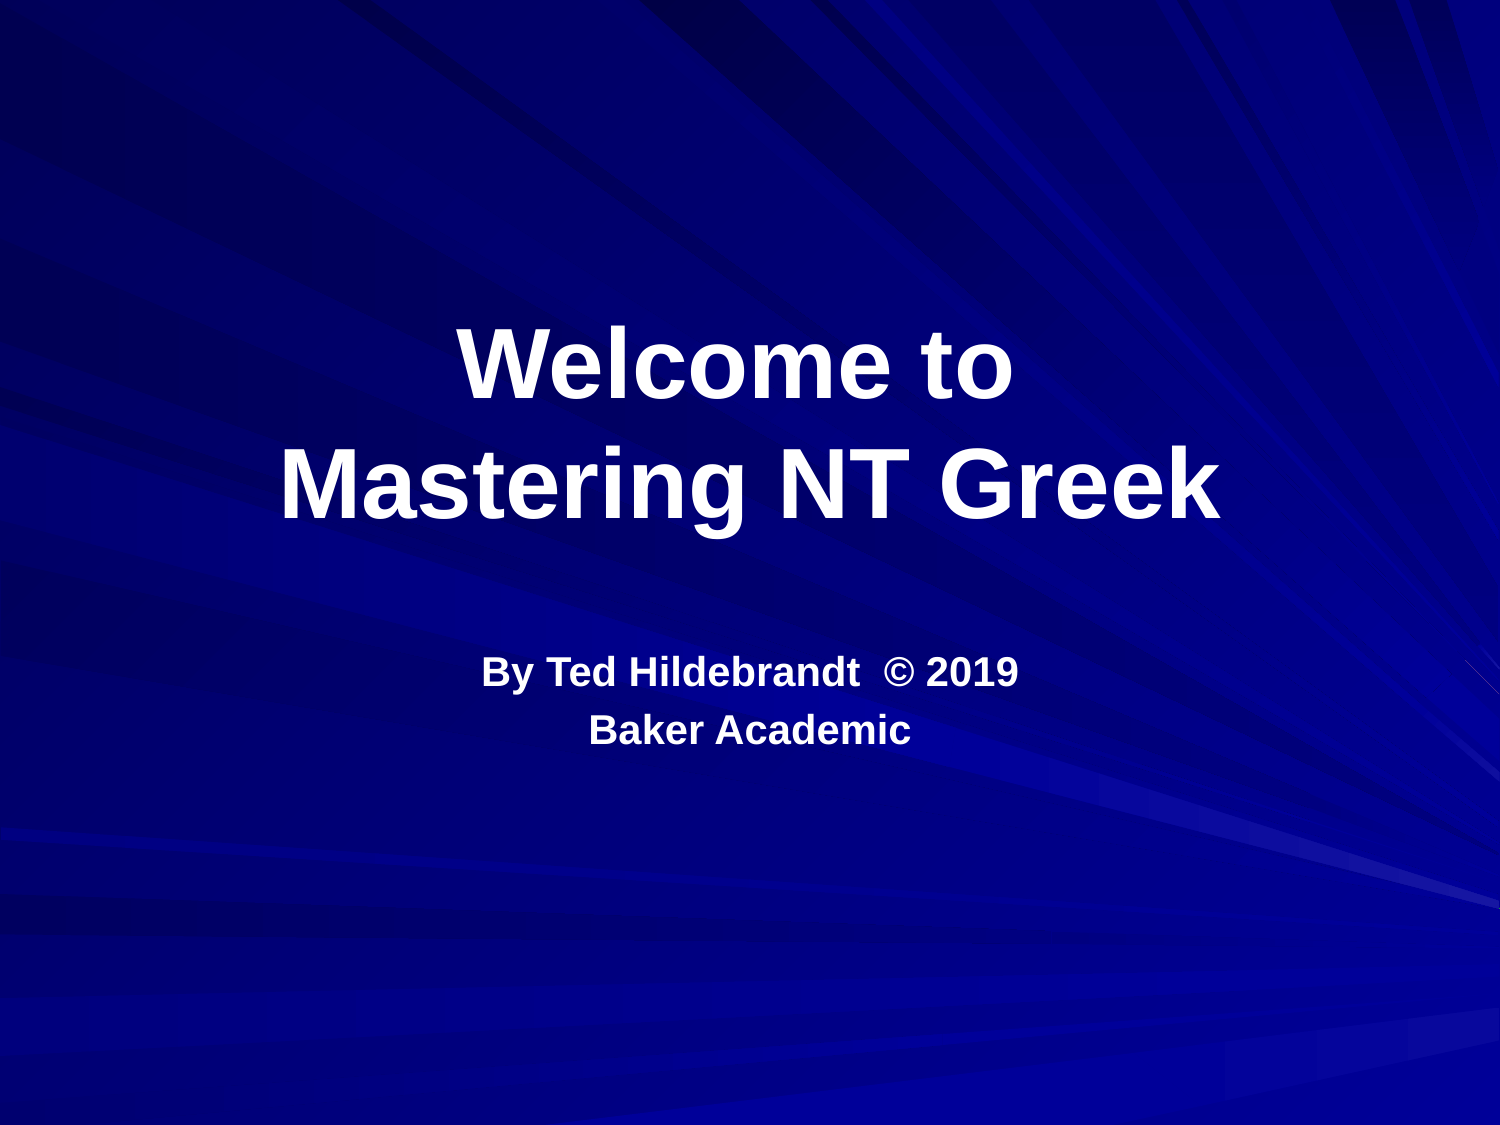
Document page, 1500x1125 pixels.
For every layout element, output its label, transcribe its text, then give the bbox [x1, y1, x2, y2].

title Welcome to Mastering NT Greek [74, 274, 1426, 563]
subtitle By Ted Hildebrandt © 2019 Baker Academic [224, 637, 1276, 926]
